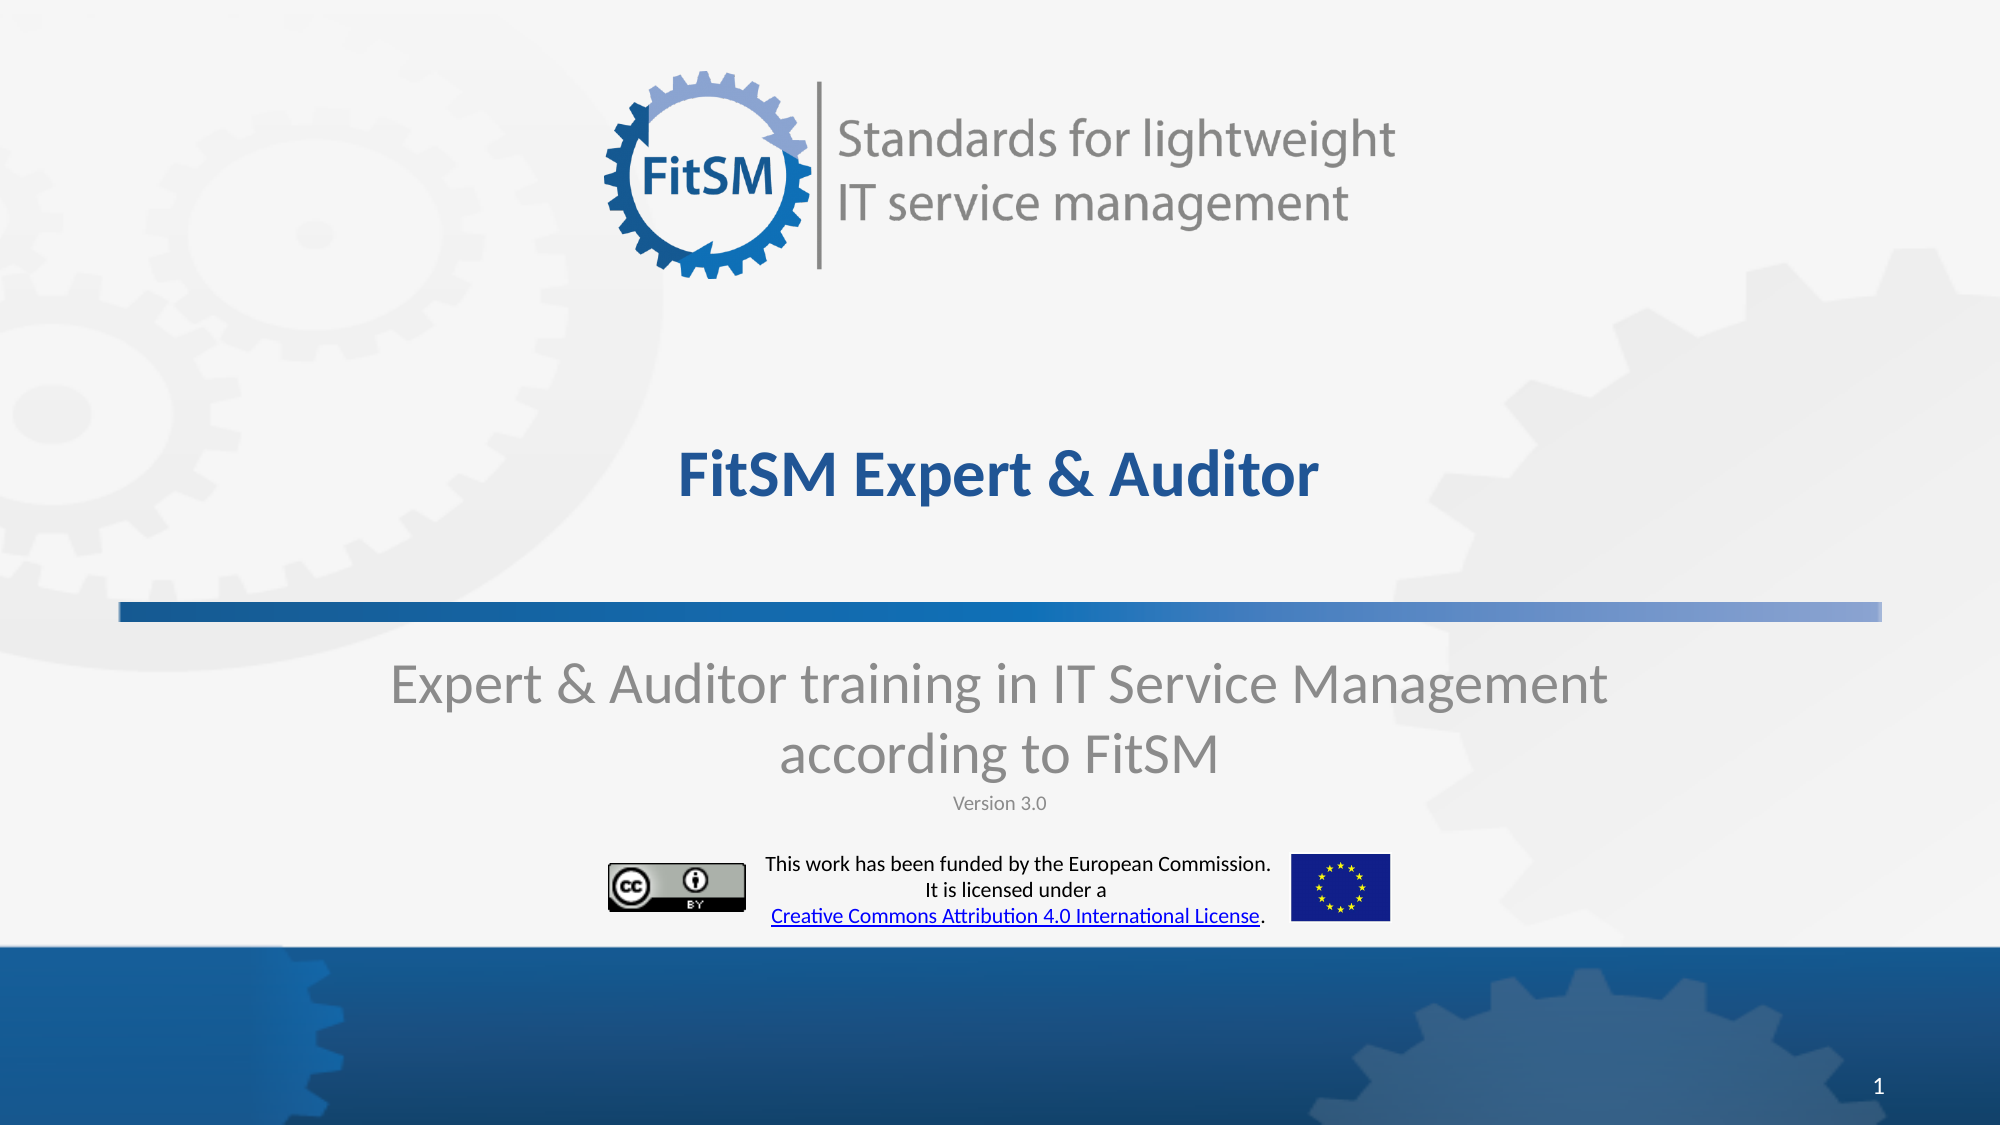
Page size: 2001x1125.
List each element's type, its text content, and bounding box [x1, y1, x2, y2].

title FitSM Expert & Auditor [150, 349, 1850, 591]
picture [0, 0, 2000, 1125]
slide_number 1 [1433, 1054, 1900, 1115]
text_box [745, 841, 1393, 937]
subtitle Expert & Auditor training in IT Service Management according to FitSM Version 3.0 [300, 637, 1700, 925]
